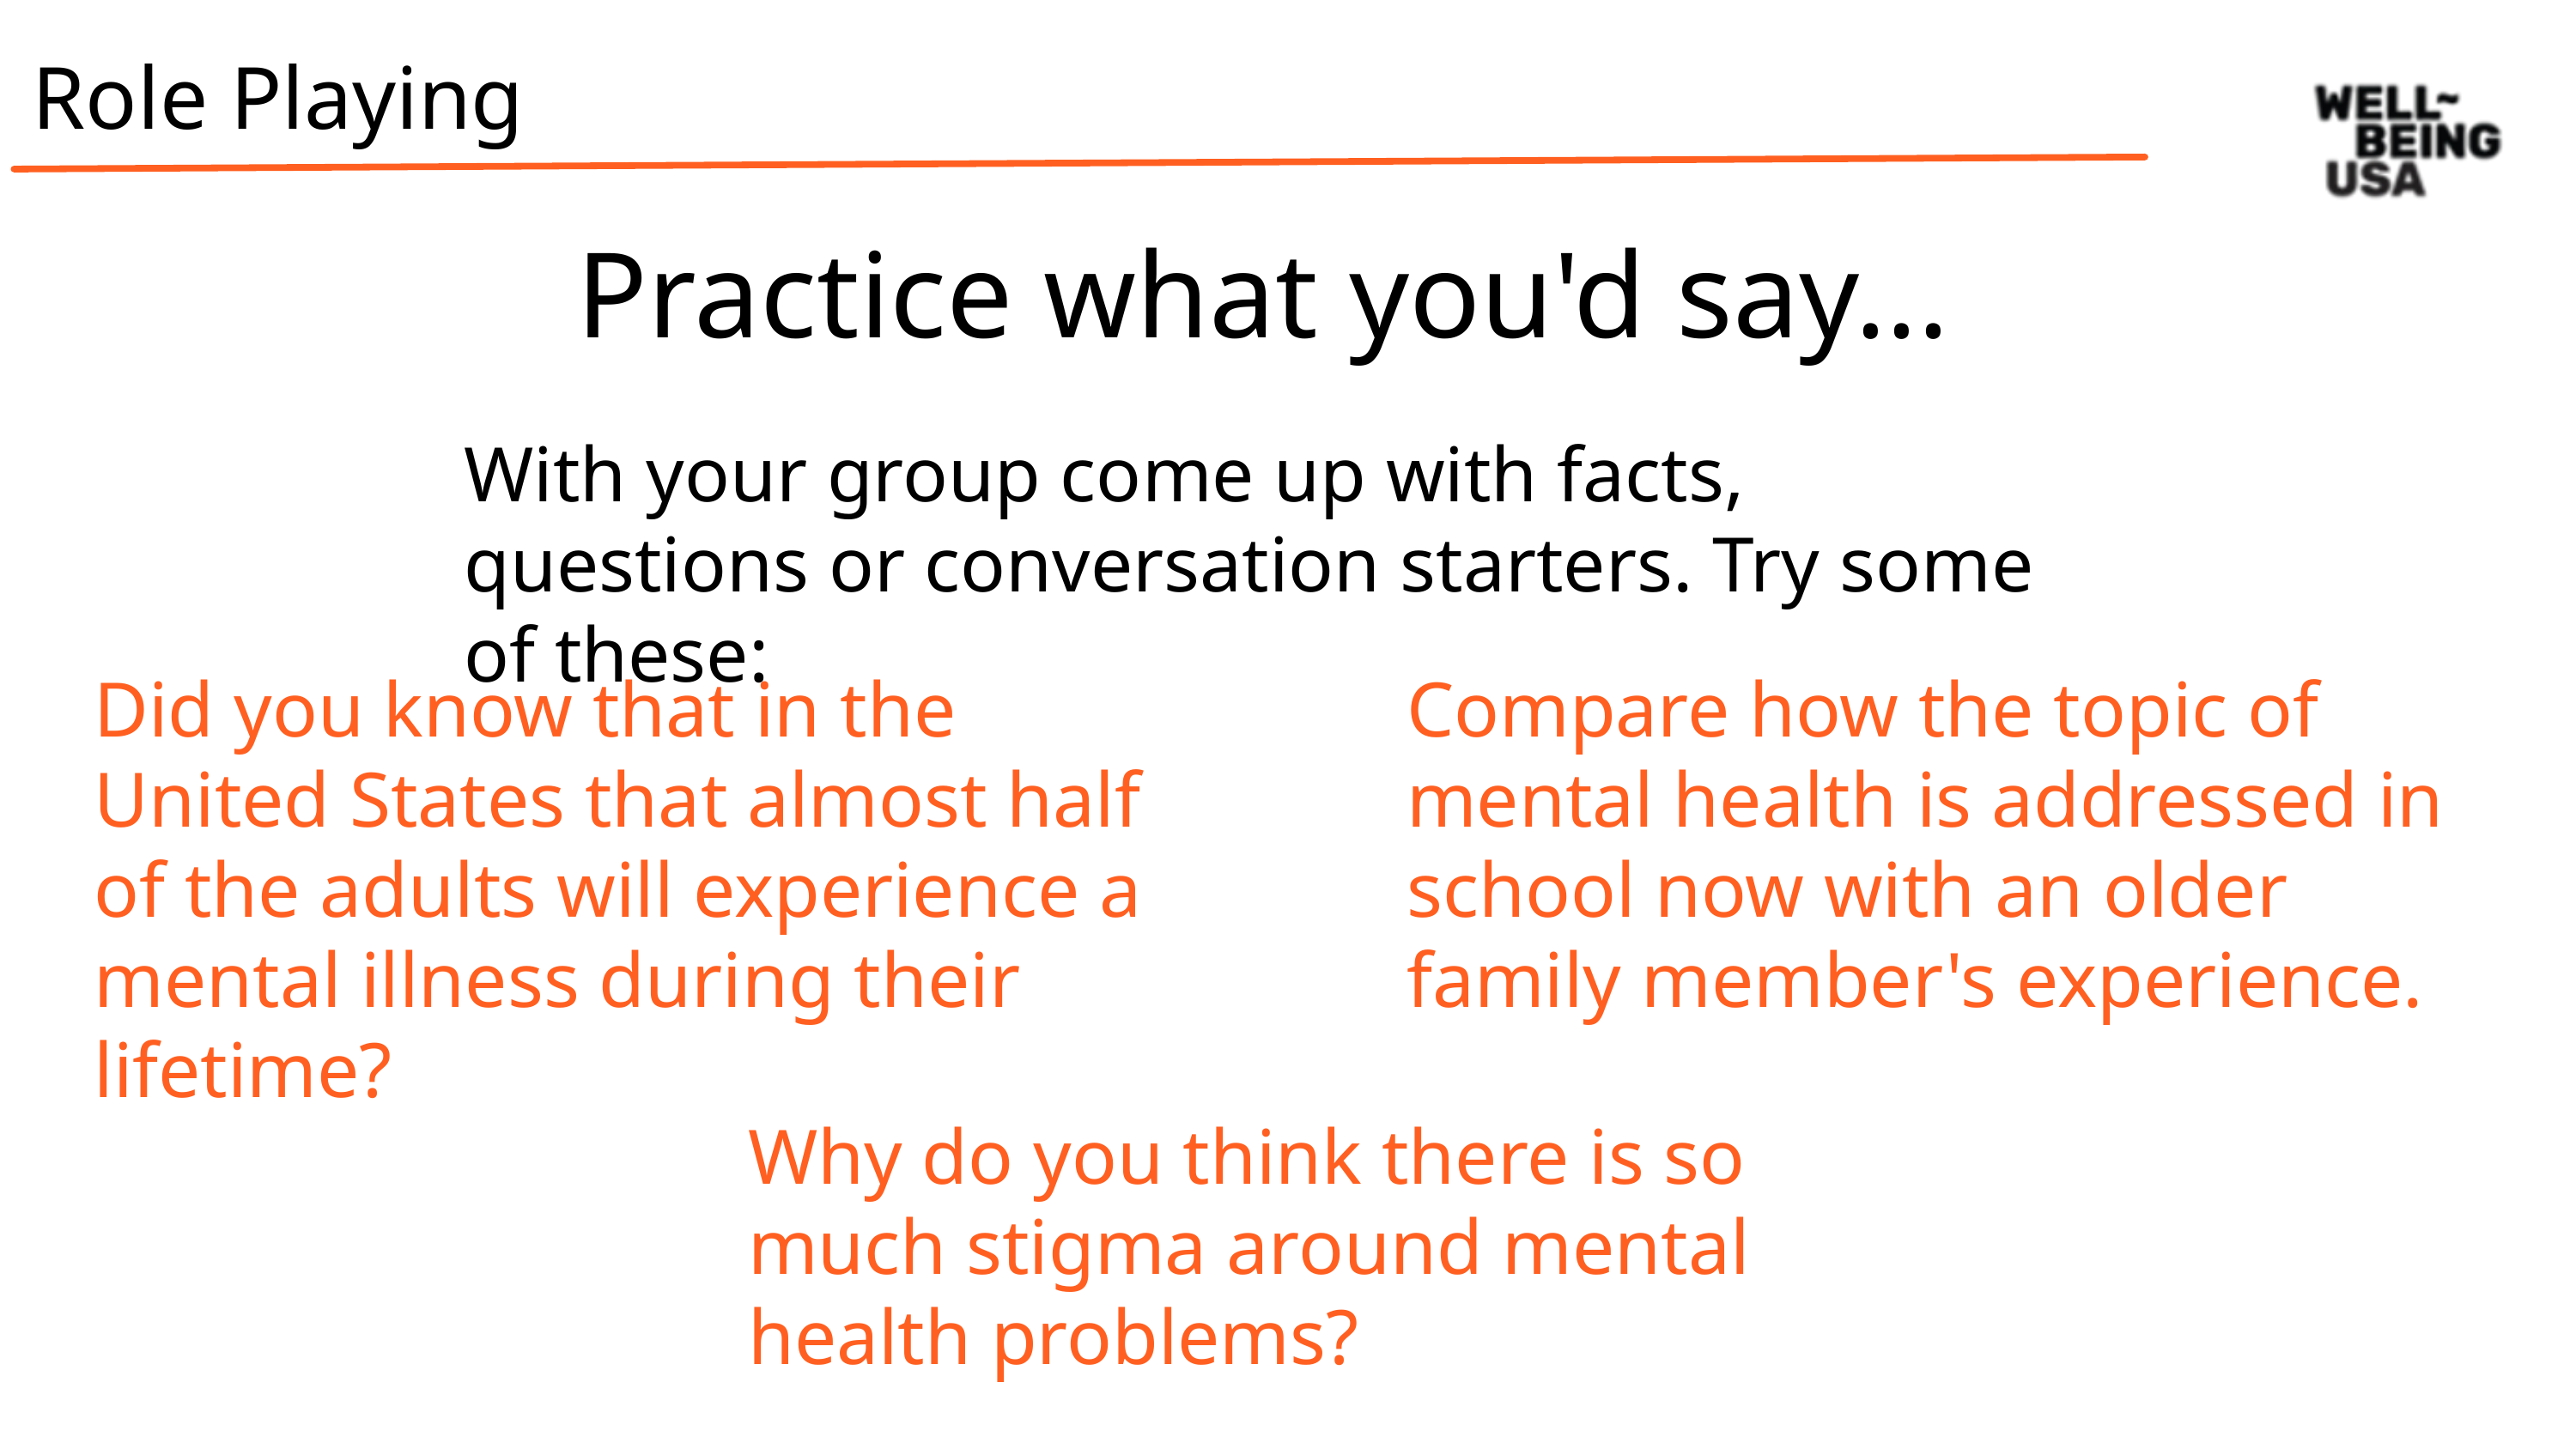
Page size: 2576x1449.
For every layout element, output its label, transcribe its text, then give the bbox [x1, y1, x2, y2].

text_box [2300, 66, 2519, 217]
text_box Compare how the topic of mental health is addressed in school now with an older family member's experience. [1406, 662, 2487, 1023]
text_box Did you know that in the United States that almost half of the adults will experience a mental illness during their lifetime? [94, 662, 1175, 1113]
text_box Practice what you'd say... [397, 220, 2161, 362]
text_box With your group come up with facts, questions or conversation starters. Try some of these: [464, 427, 2110, 698]
text_box Why do you think there is so much stigma around mental health problems? [748, 1108, 1828, 1379]
text_box Role Playing [32, 43, 1725, 147]
